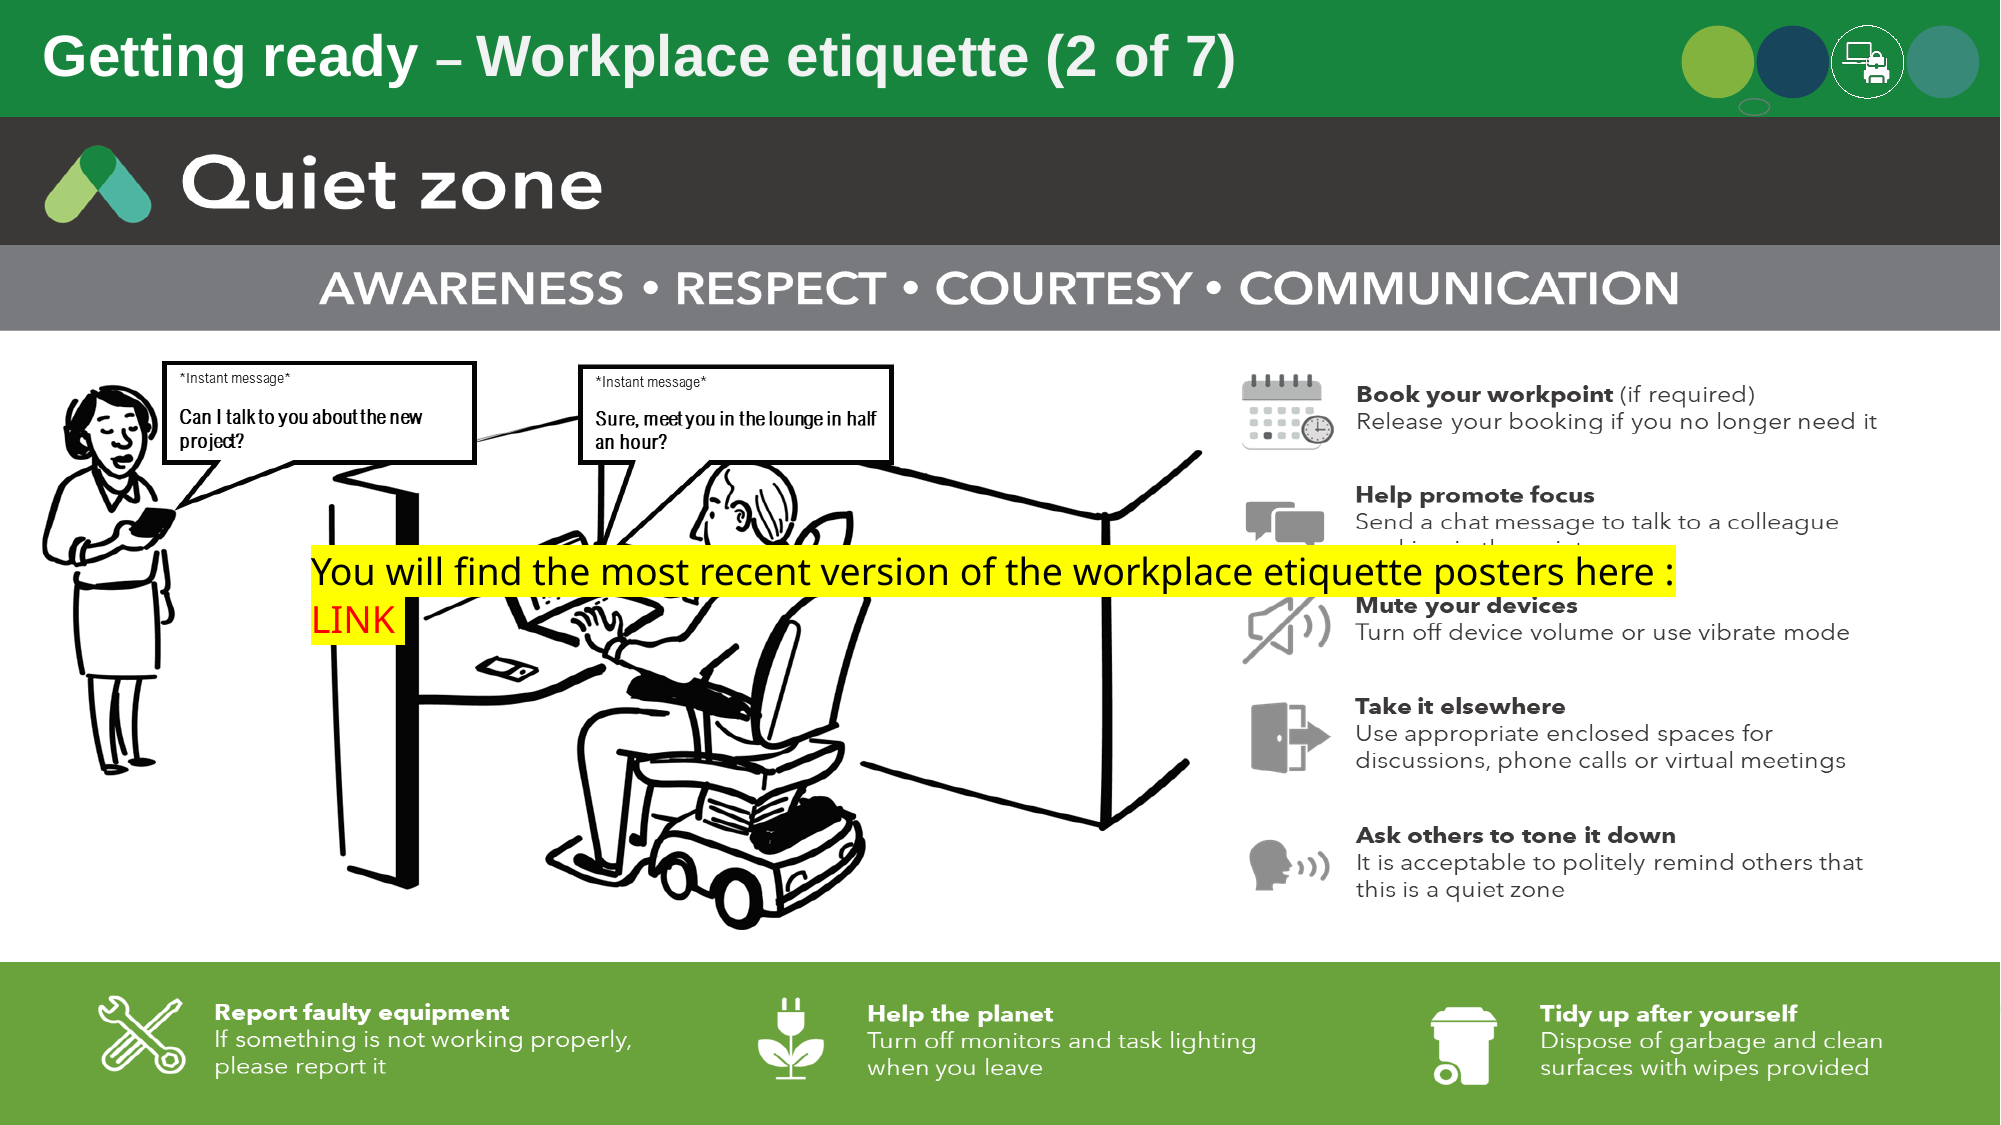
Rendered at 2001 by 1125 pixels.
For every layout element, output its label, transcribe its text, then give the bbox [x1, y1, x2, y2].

title Getting ready – Workplace etiquette (2 of 7) [27, 19, 1652, 114]
picture [0, 114, 2001, 1125]
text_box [1841, 34, 1895, 88]
text_box [1994, 0, 2000, 114]
text_box [0, 0, 1652, 114]
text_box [1652, 0, 1994, 114]
